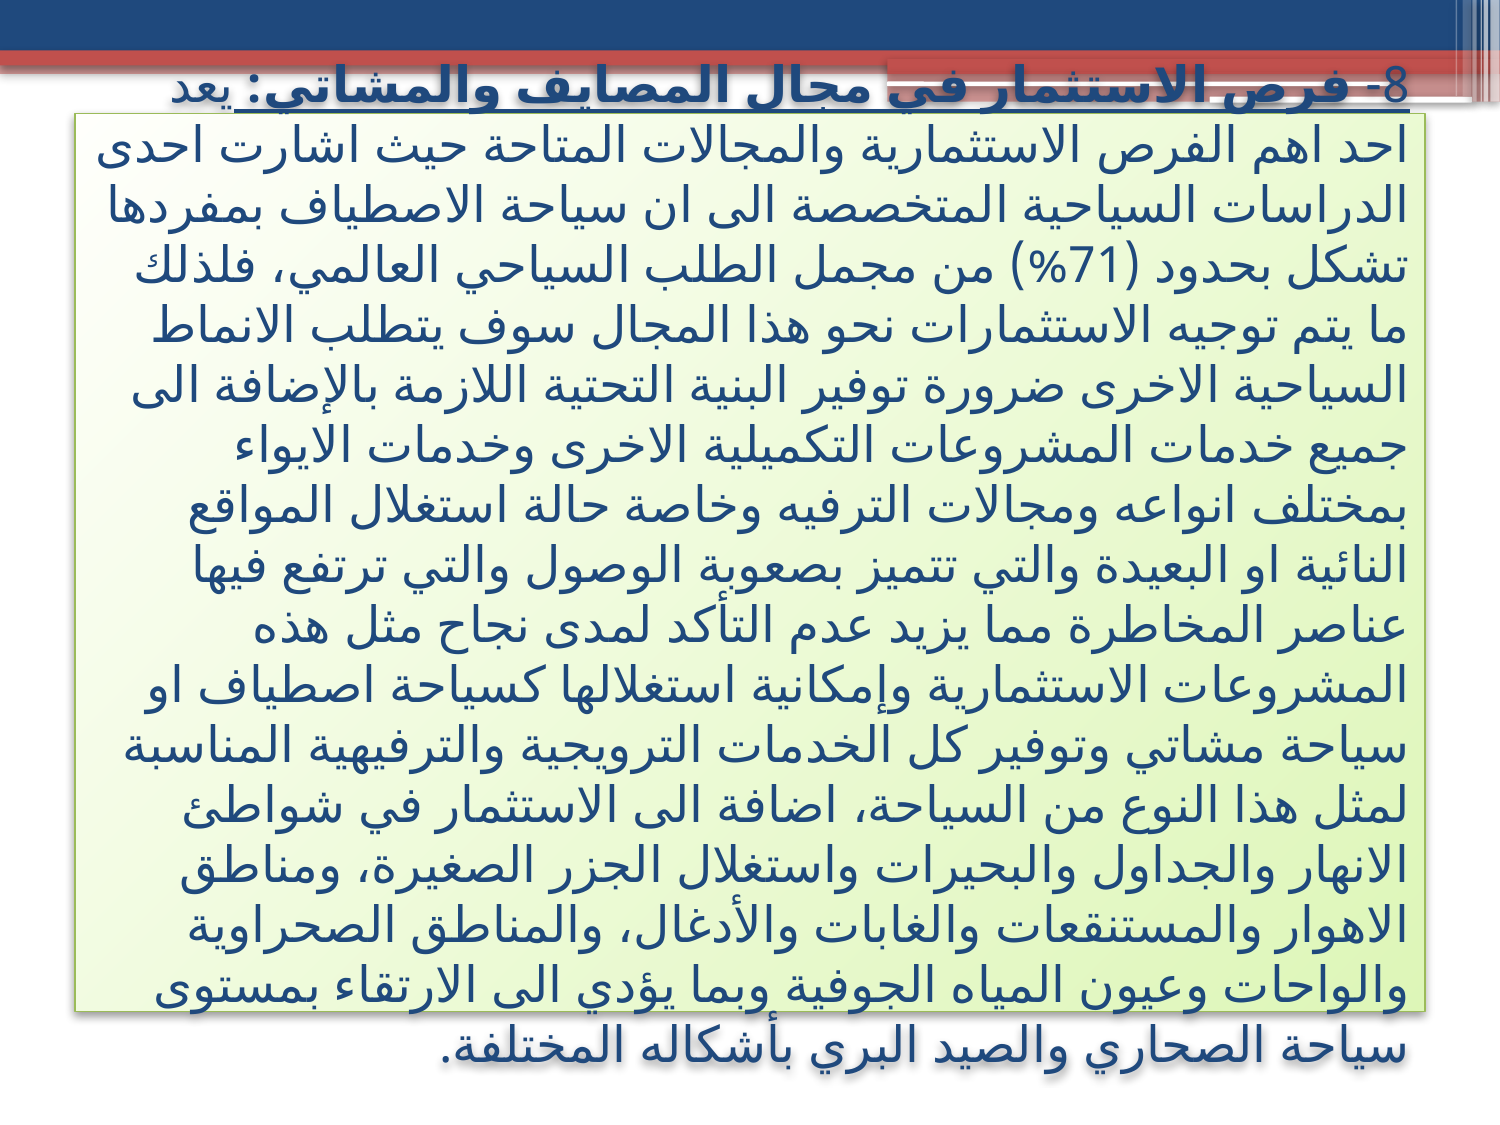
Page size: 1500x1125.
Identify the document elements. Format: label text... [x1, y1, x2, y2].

title 8- فرص الاستثمار في مجال المصايف والمشاتي: يعد احد اهم الفرص الاستثمارية والمجالات المتاحة حيث اشارت احدى الدراسات السياحية المتخصصة الى ان سياحة الاصطياف بمفردها تشكل بحدود (71%) من مجمل الطلب السياحي العالمي، فلذلك ما يتم توجيه الاستثمارات نحو هذا المجال سوف يتطلب الانماط السياحية الاخرى ضرورة توفير البنية التحتية اللازمة بالإضافة الى جميع خدمات المشروعات التكميلية الاخرى وخدمات الايواء بمختلف انواعه ومجالات الترفيه وخاصة حالة استغلال المواقع النائية او البعيدة والتي تتميز بصعوبة الوصول والتي ترتفع فيها عناصر المخاطرة مما يزيد عدم التأكد لمدى نجاح مثل هذه المشروعات الاستثمارية وإمكانية استغلالها كسياحة اصطياف او سياحة مشاتي وتوفير كل الخدمات الترويجية والترفيهية المناسبة لمثل هذا النوع من السياحة، اضافة الى الاستثمار في شواطئ الانهار والجداول والبحيرات واستغلال الجزر الصغيرة، ومناطق الاهوار والمستنقعات والغابات والأدغال، والمناطق الصحراوية والواحات وعيون المياه الجوفية وبما يؤدي الى الارتقاء بمستوى سياحة الصحاري والصيد البري بأشكاله المختلفة. [74, 113, 1426, 1012]
